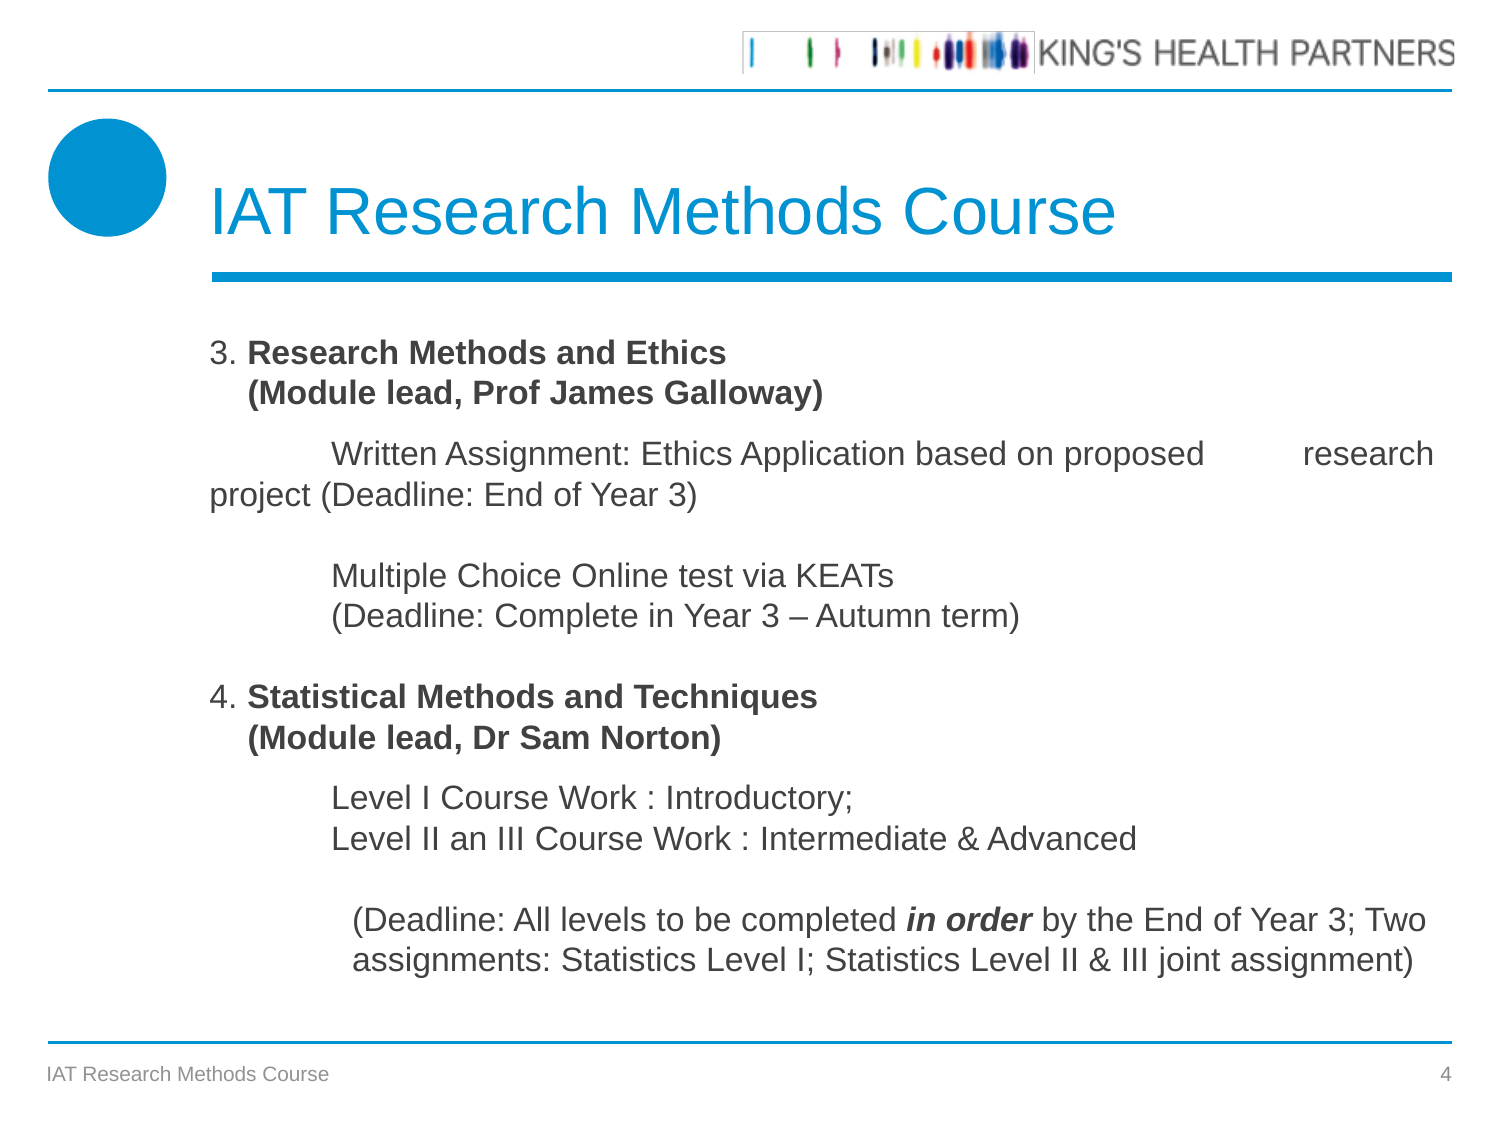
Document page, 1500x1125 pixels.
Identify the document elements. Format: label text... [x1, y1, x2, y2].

list 3. Research Methods and Ethics (Module lead, Prof James Galloway) Written Assignment: Ethics Application based on proposed research project (Deadline: End of Year 3) Multiple Choice Online test via KEATs (Deadline: Complete in Year 3 – Autumn term) 4. Statistical Methods and Techniques (Module lead, Dr Sam Norton) Level I Course Work : Introductory; Level II an III Course Work : Intermediate & Advanced (Deadline: All levels to be completed in order by the End of Year 3; Two assignments: Statistics Level I; Statistics Level II & III joint assignment) [194, 323, 1452, 1005]
footer IAT Research Methods Course [31, 1042, 507, 1103]
title IAT Research Methods Course [194, 103, 1452, 256]
slide_number 4 [1116, 1042, 1467, 1103]
